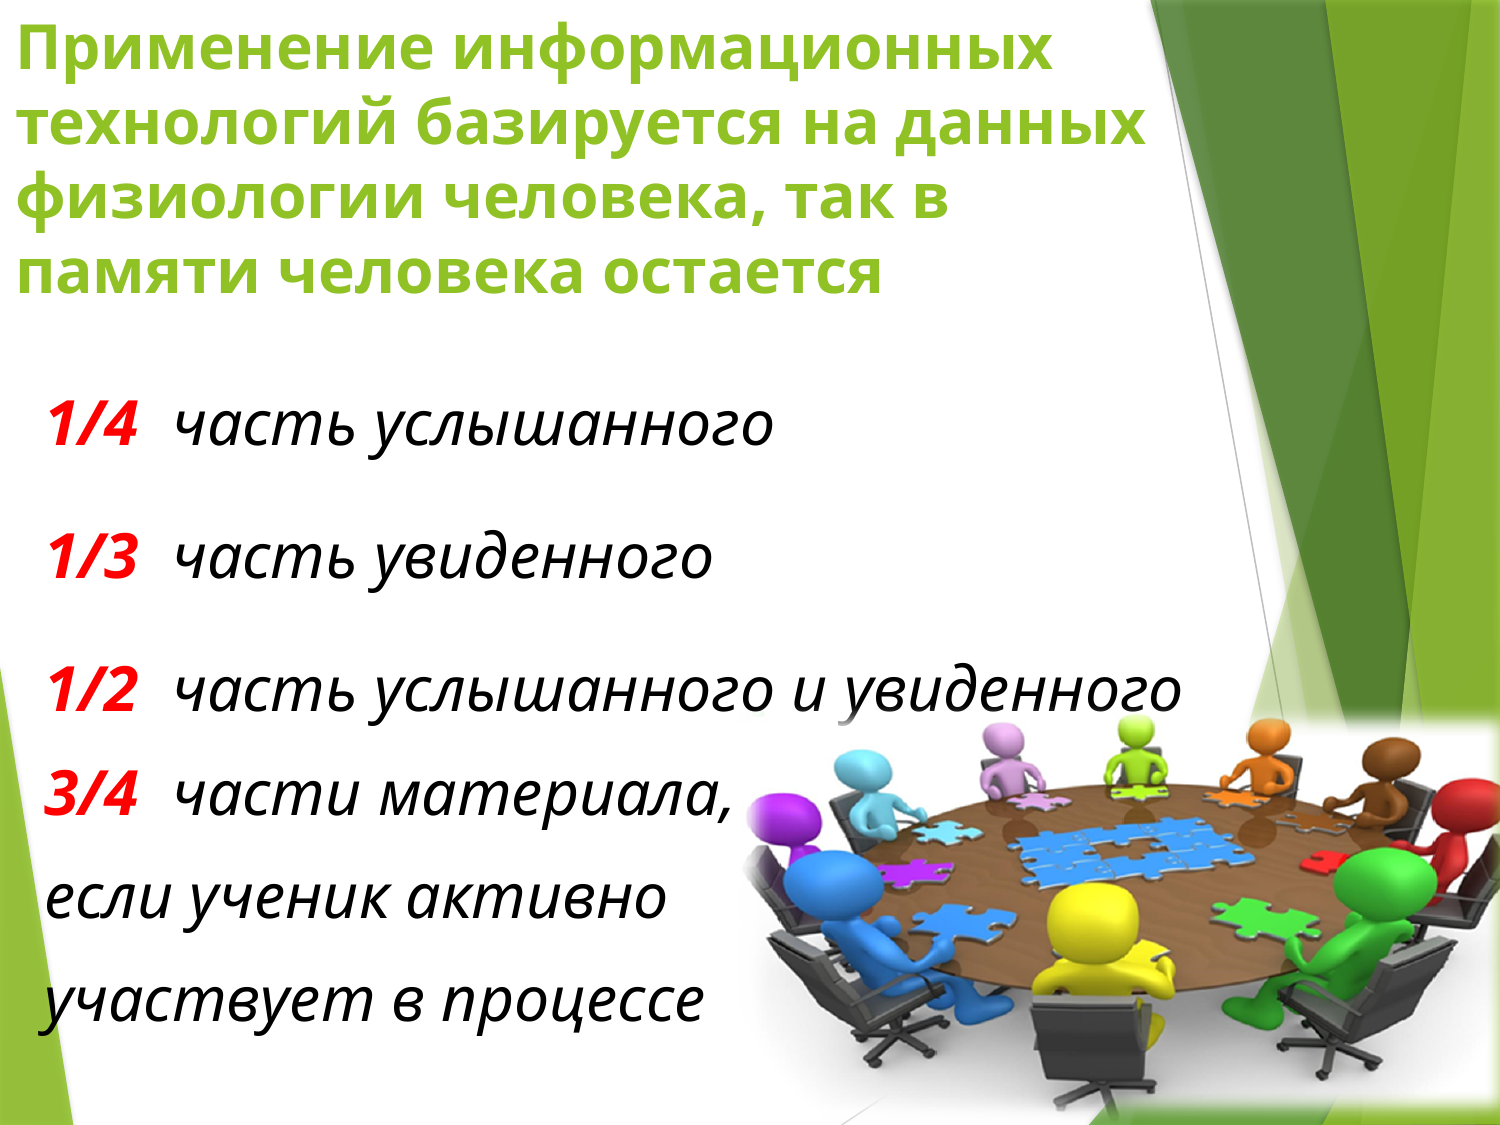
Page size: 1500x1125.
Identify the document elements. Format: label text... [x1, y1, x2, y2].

list 1/4 часть услышанного 1/3 часть увиденного 1/2 часть услышанного и увиденного 3/4 части материала, если ученик активно участвует в процессе [29, 338, 1271, 1125]
picture [737, 702, 1500, 1125]
title Применение информационных технологий базируется на данных физиологии человека, так в памяти человека остается [0, 0, 1211, 395]
